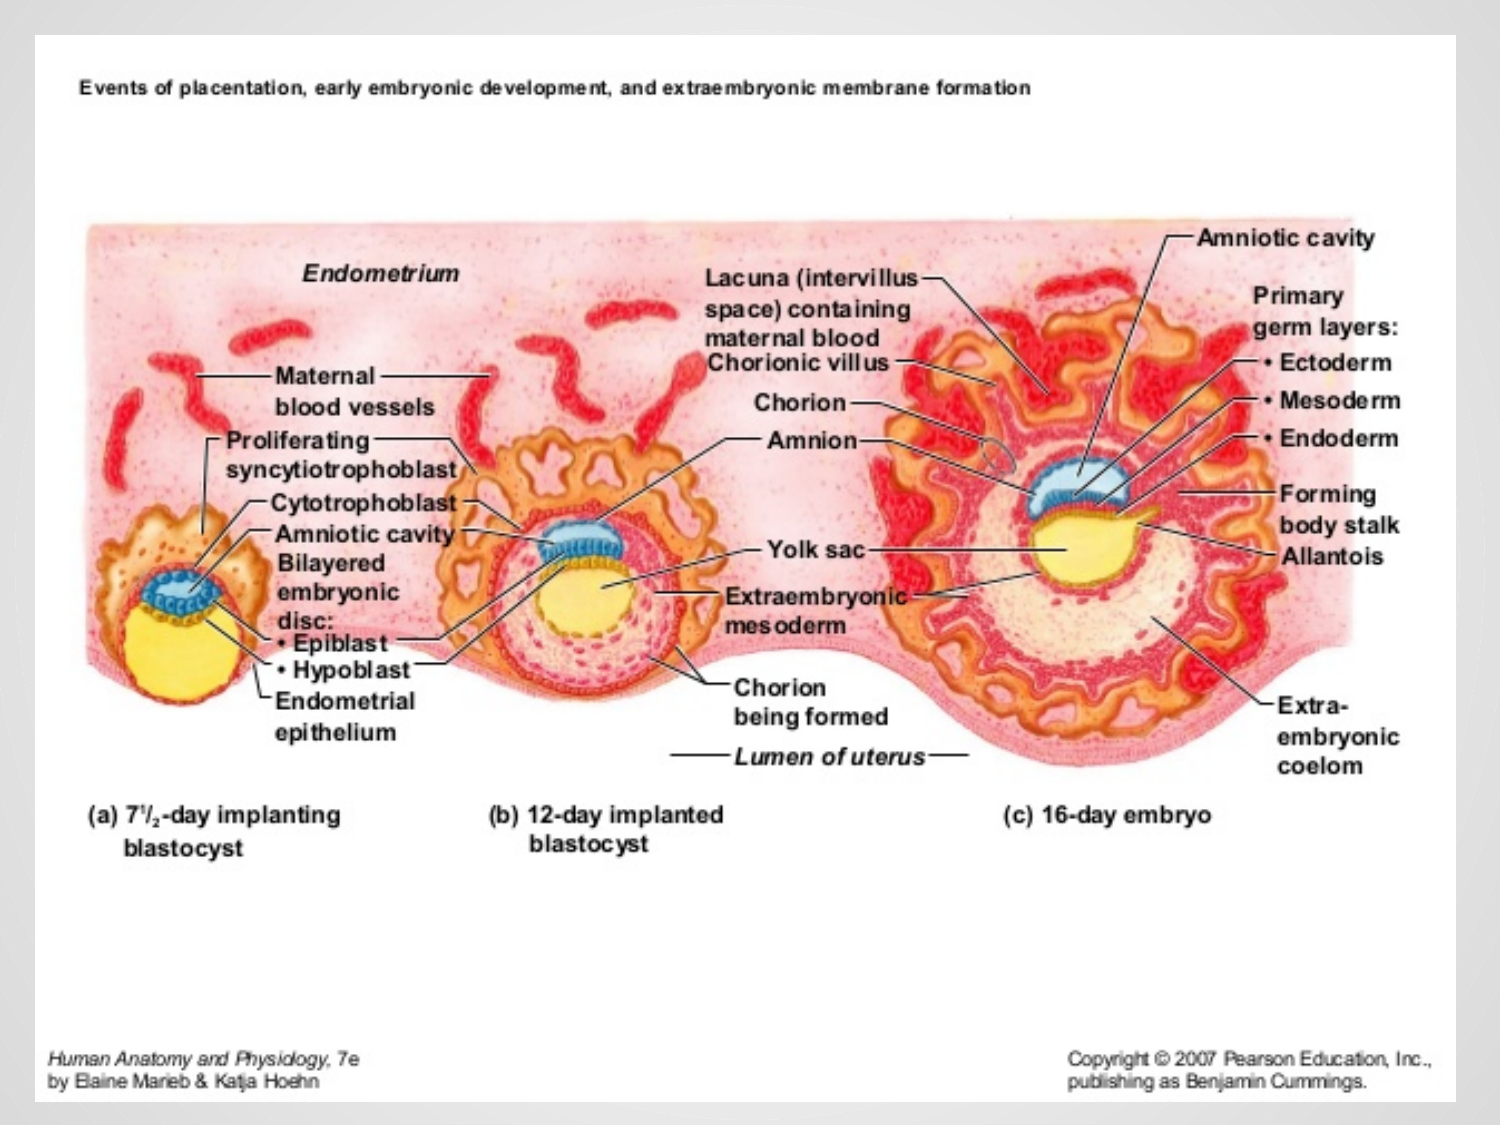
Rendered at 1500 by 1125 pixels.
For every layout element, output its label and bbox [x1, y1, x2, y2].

list [34, 34, 1456, 1102]
